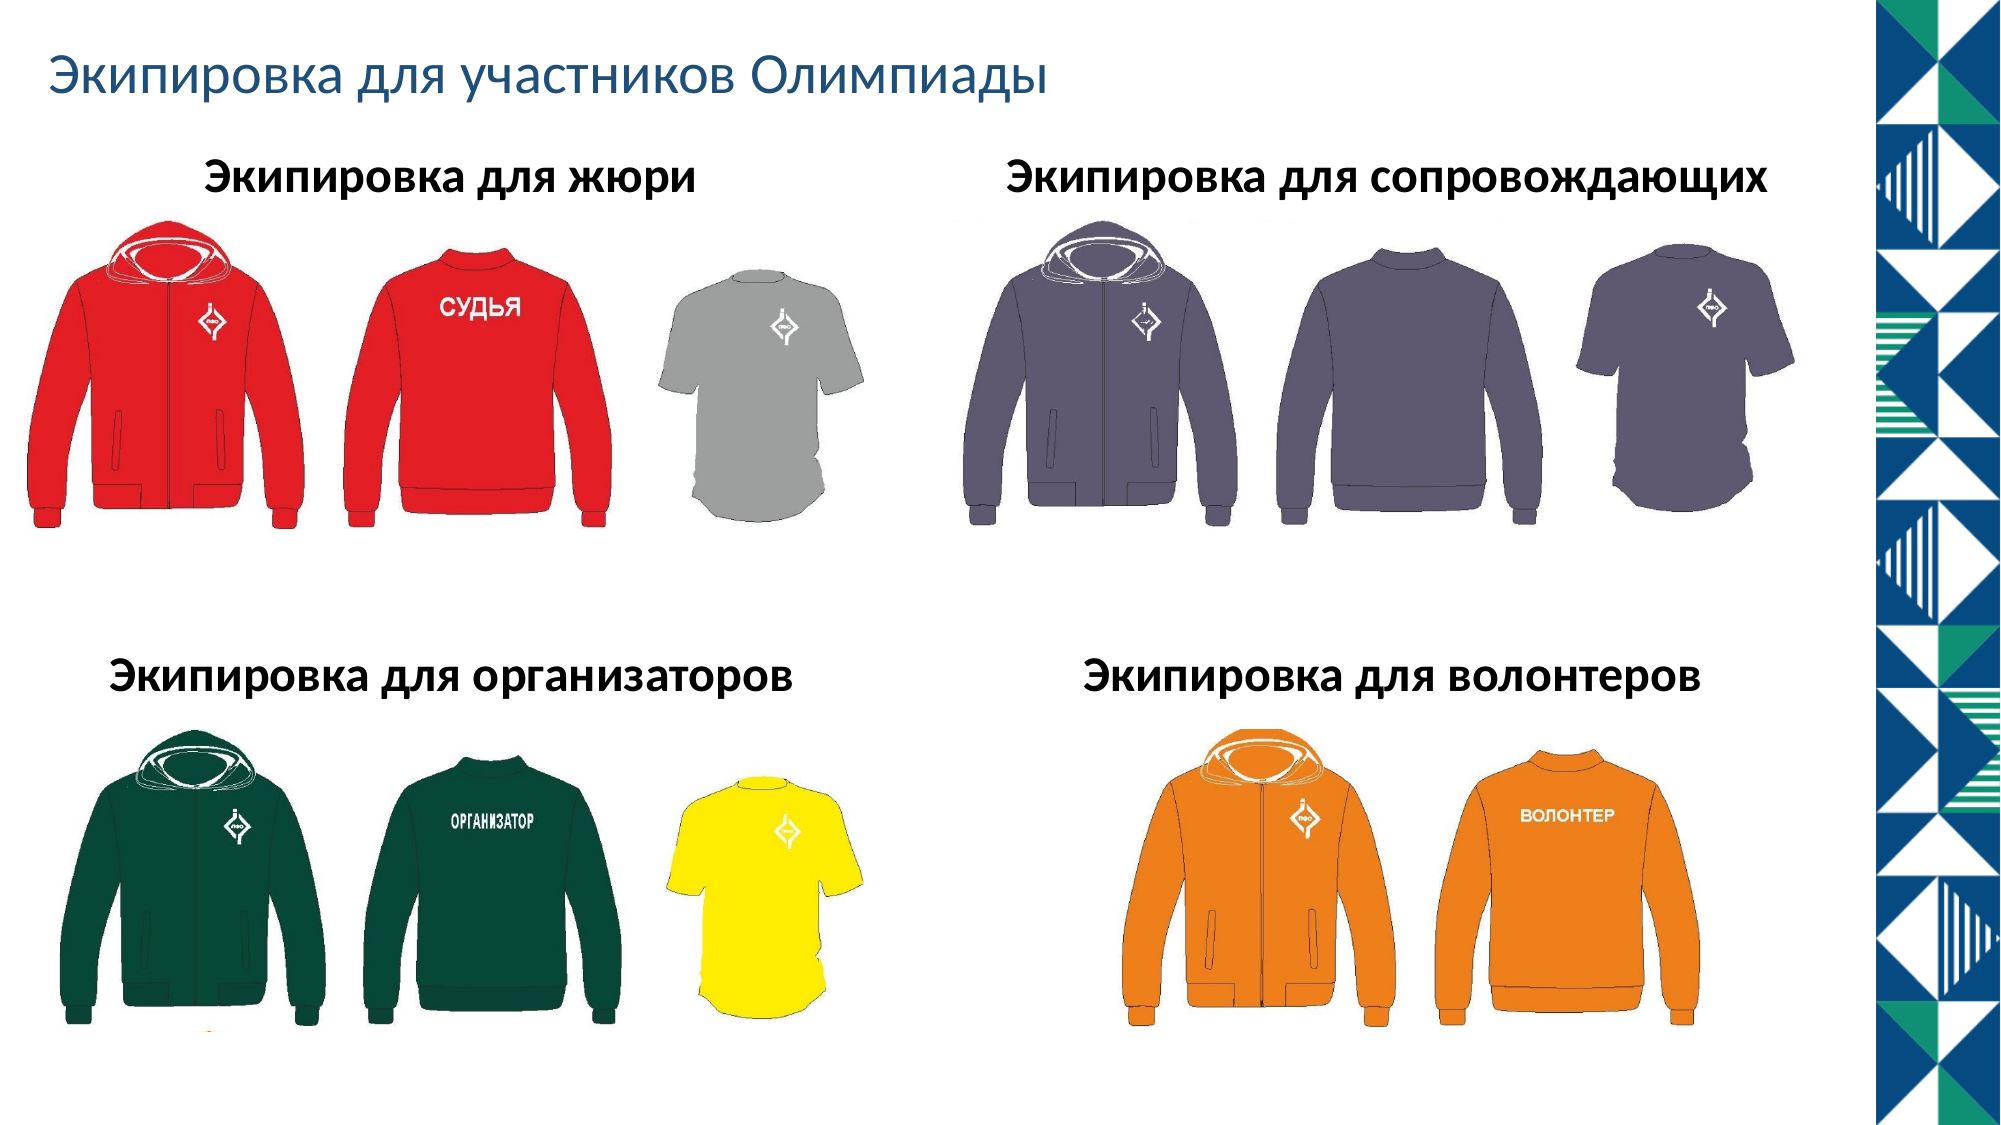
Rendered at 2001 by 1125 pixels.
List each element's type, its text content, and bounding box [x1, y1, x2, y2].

text_box Экипировка для участников Олимпиады [33, 26, 1876, 113]
picture [1107, 729, 1725, 1027]
text_box Экипировка для жюри [161, 145, 742, 200]
text_box Экипировка для сопровождающих [991, 145, 1795, 200]
picture [59, 729, 864, 1032]
text_box Экипировка для волонтеров [1038, 644, 1748, 699]
picture [948, 0, 2001, 1125]
text_box Экипировка для организаторов [49, 644, 854, 699]
picture [27, 220, 864, 529]
